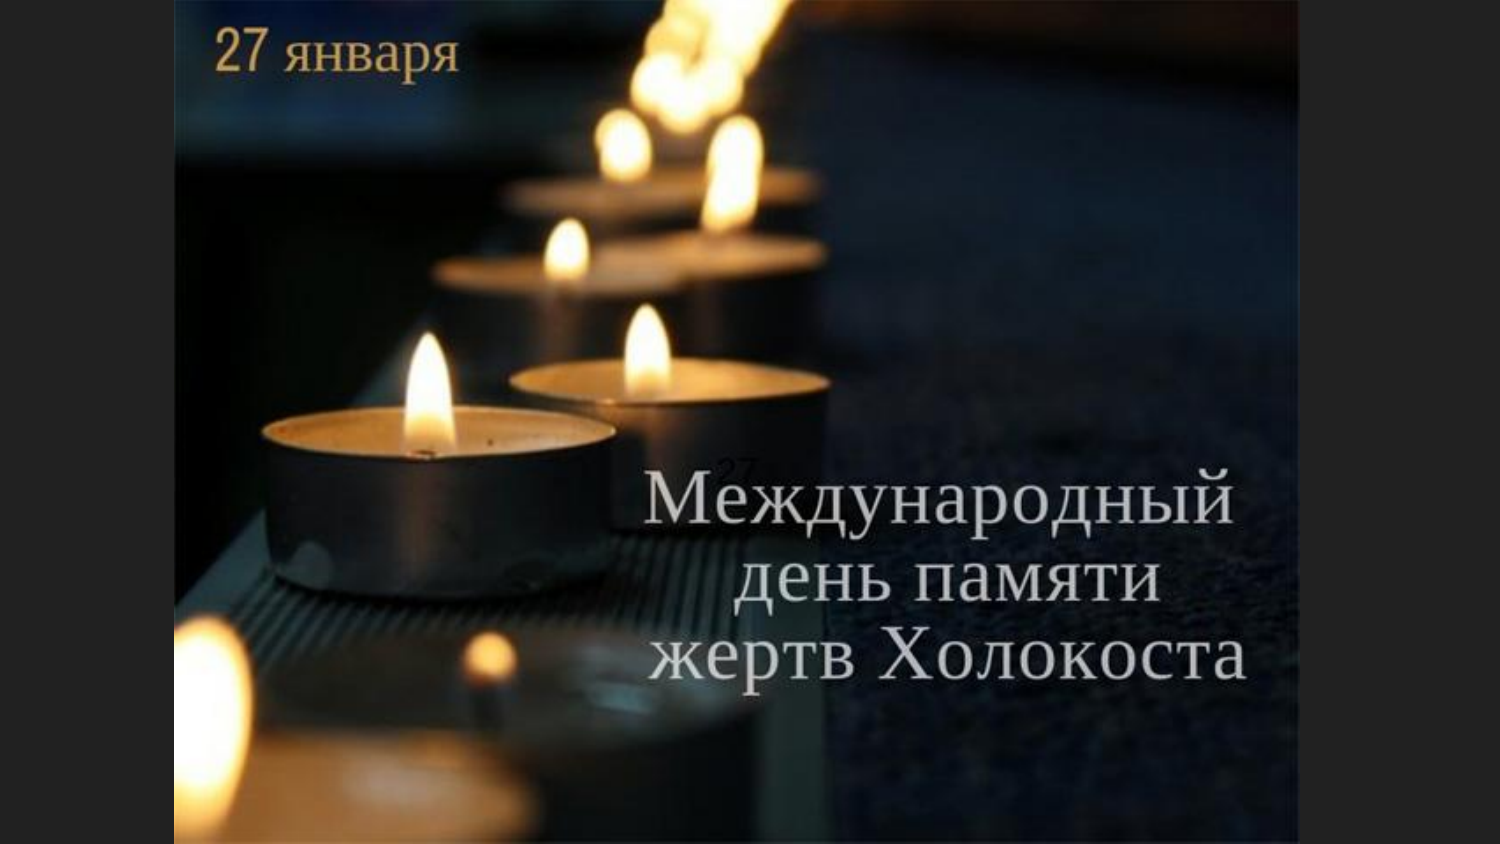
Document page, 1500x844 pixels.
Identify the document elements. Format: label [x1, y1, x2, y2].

picture [174, 0, 1301, 844]
